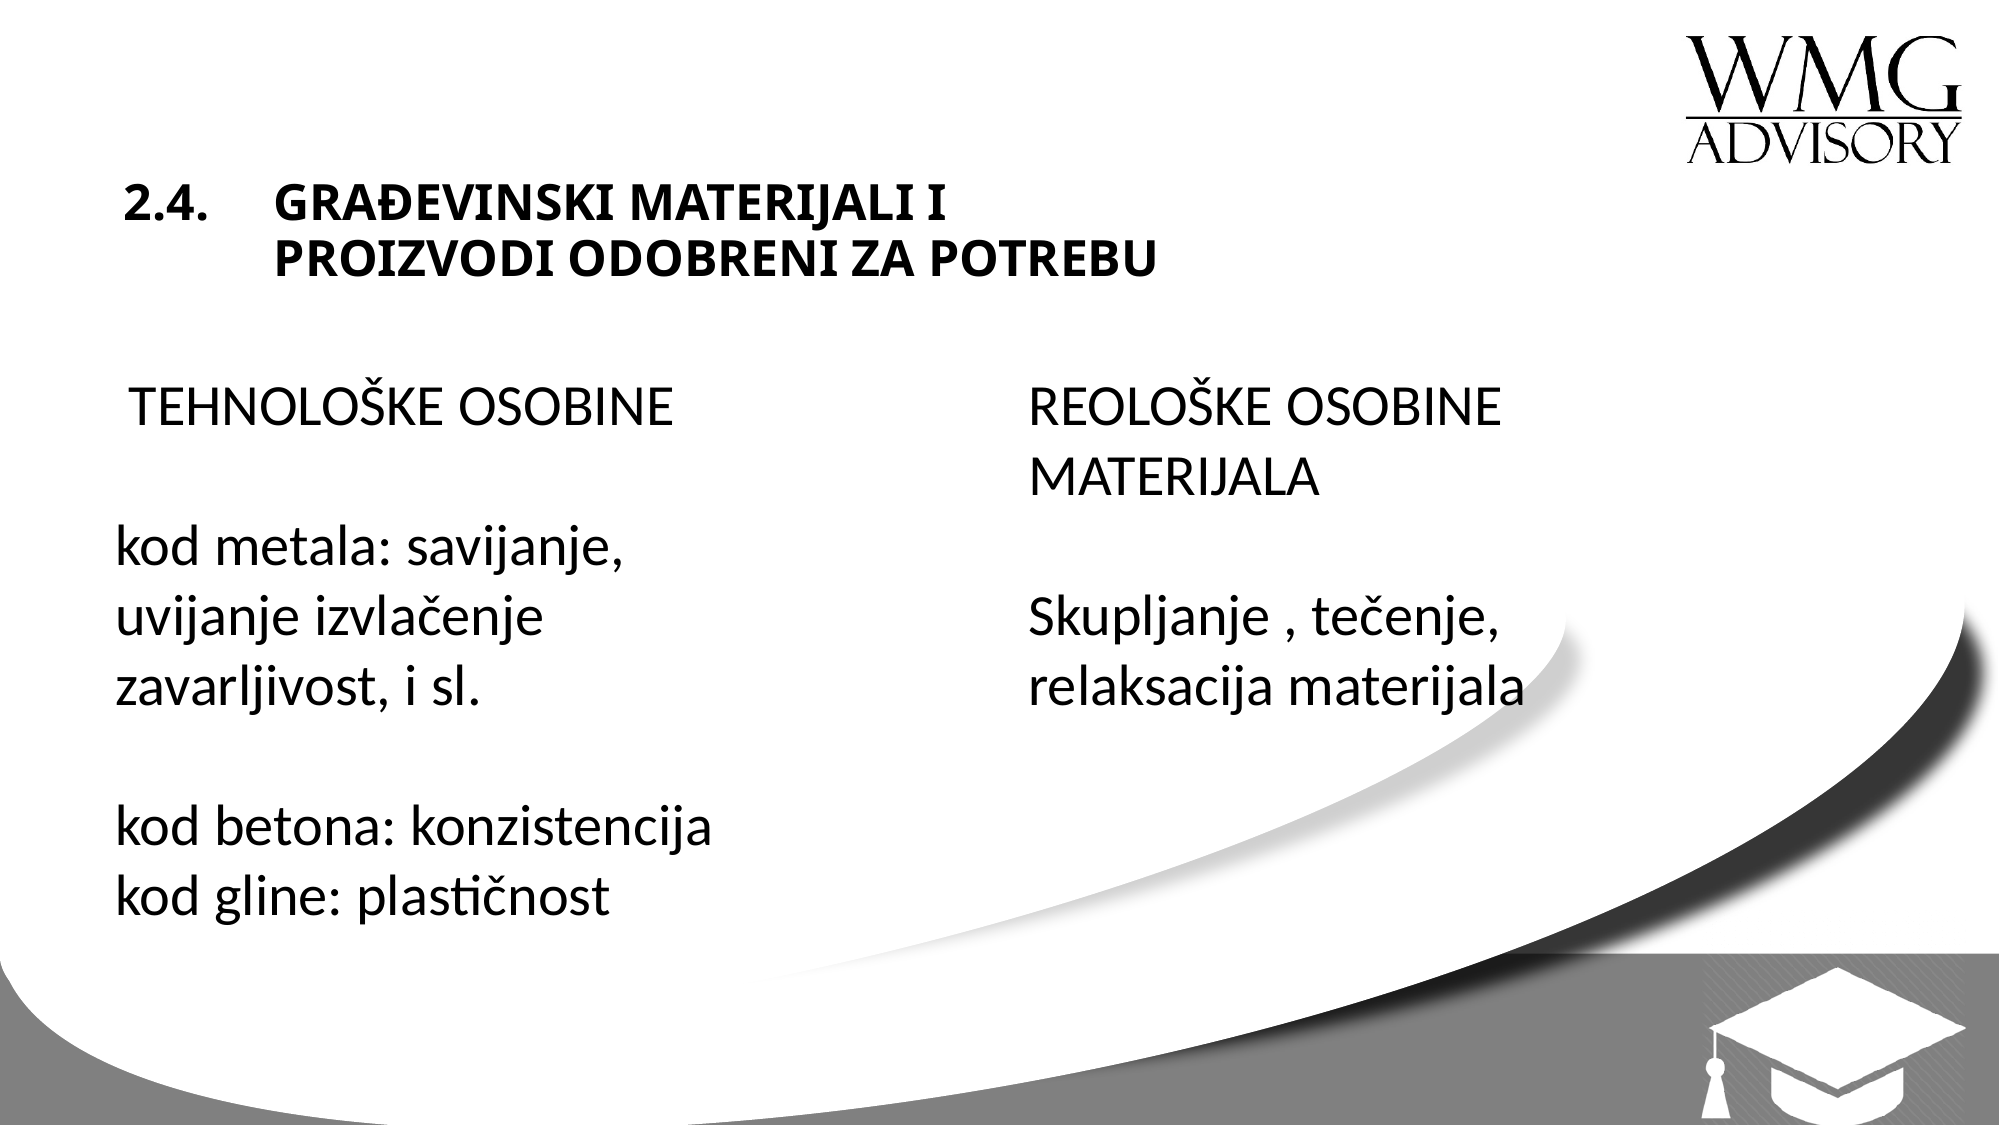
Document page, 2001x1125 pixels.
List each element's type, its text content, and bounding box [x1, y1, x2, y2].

text_box TEHNOLOŠKE OSOBINE kod metala: savijanje, uvijanje izvlačenje zavarljivost, i sl. kod betona: konzistencija kod gline: plastičnost [100, 360, 798, 1125]
text_box REOLOŠKE OSOBINE MATERIJALA Skupljanje , tečenje, relaksacija materijala [1013, 360, 1711, 1125]
picture [1681, 36, 1966, 166]
title 2.4. GRAĐEVINSKI MATERIJALI I PROIZVODI ODOBRENI ZA POTREBU [108, 162, 1834, 305]
